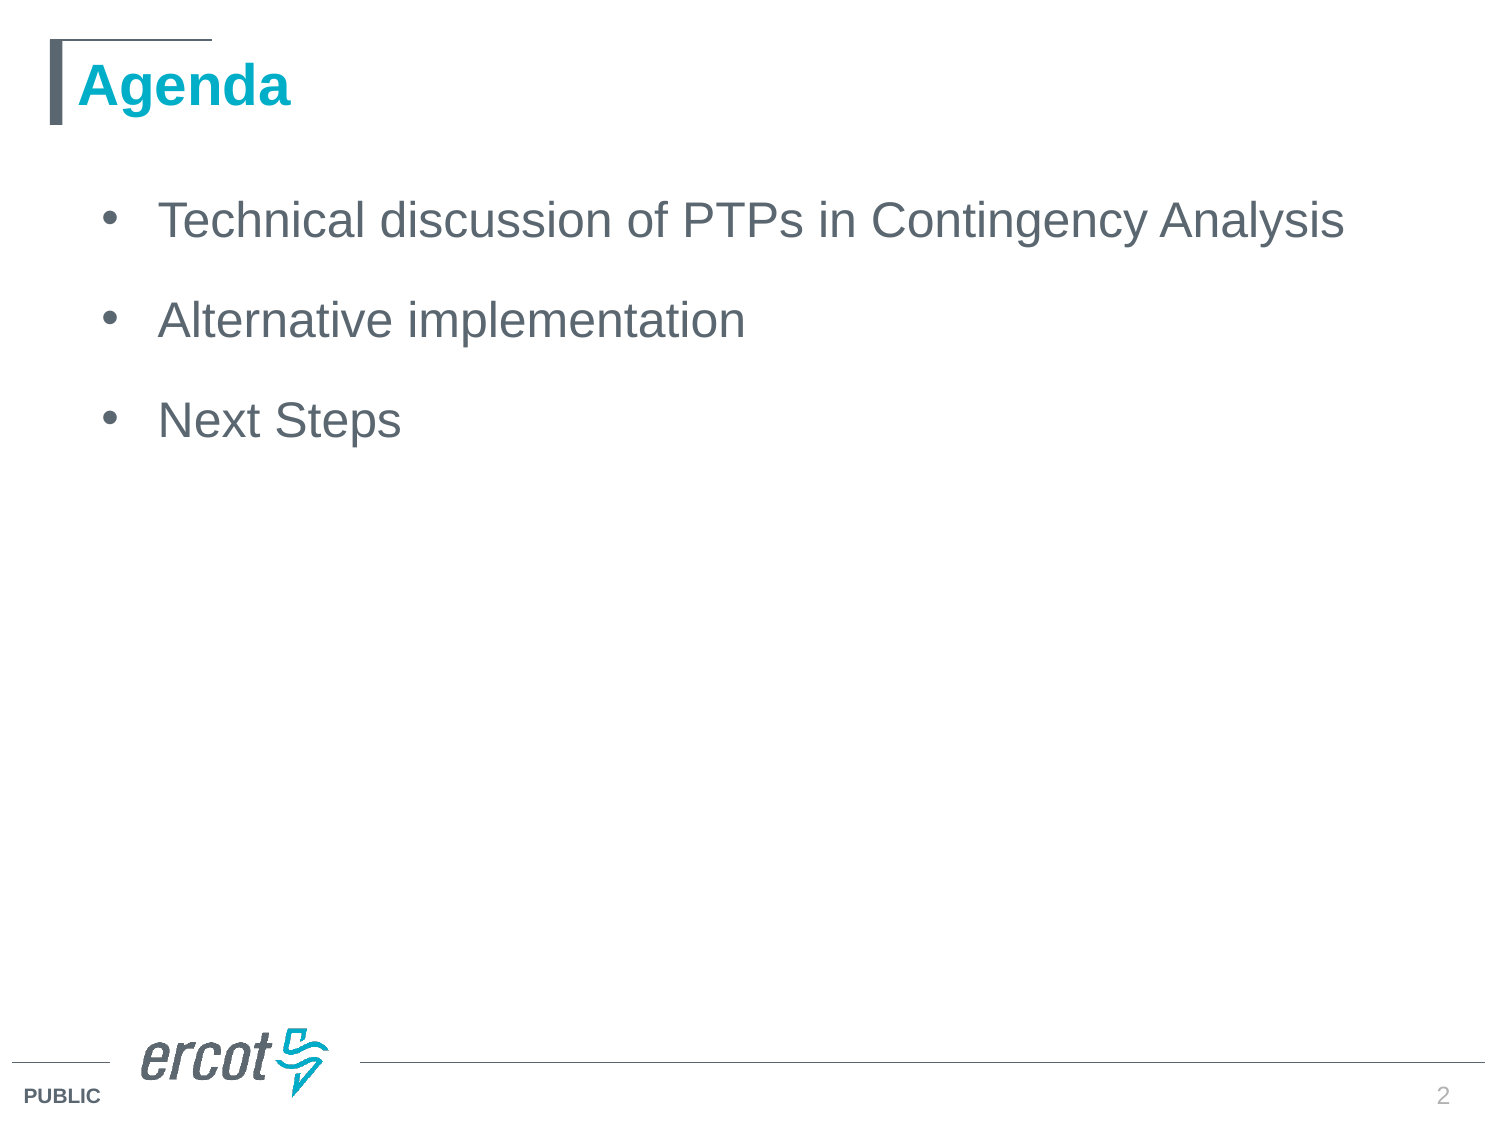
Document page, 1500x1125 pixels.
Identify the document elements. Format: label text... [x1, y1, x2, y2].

slide_number 2 [1400, 1076, 1488, 1113]
list Technical discussion of PTPs in Contingency Analysis Alternative implementation Next Steps [86, 149, 1487, 950]
picture [137, 1024, 332, 1100]
title Agenda [62, 39, 1450, 125]
